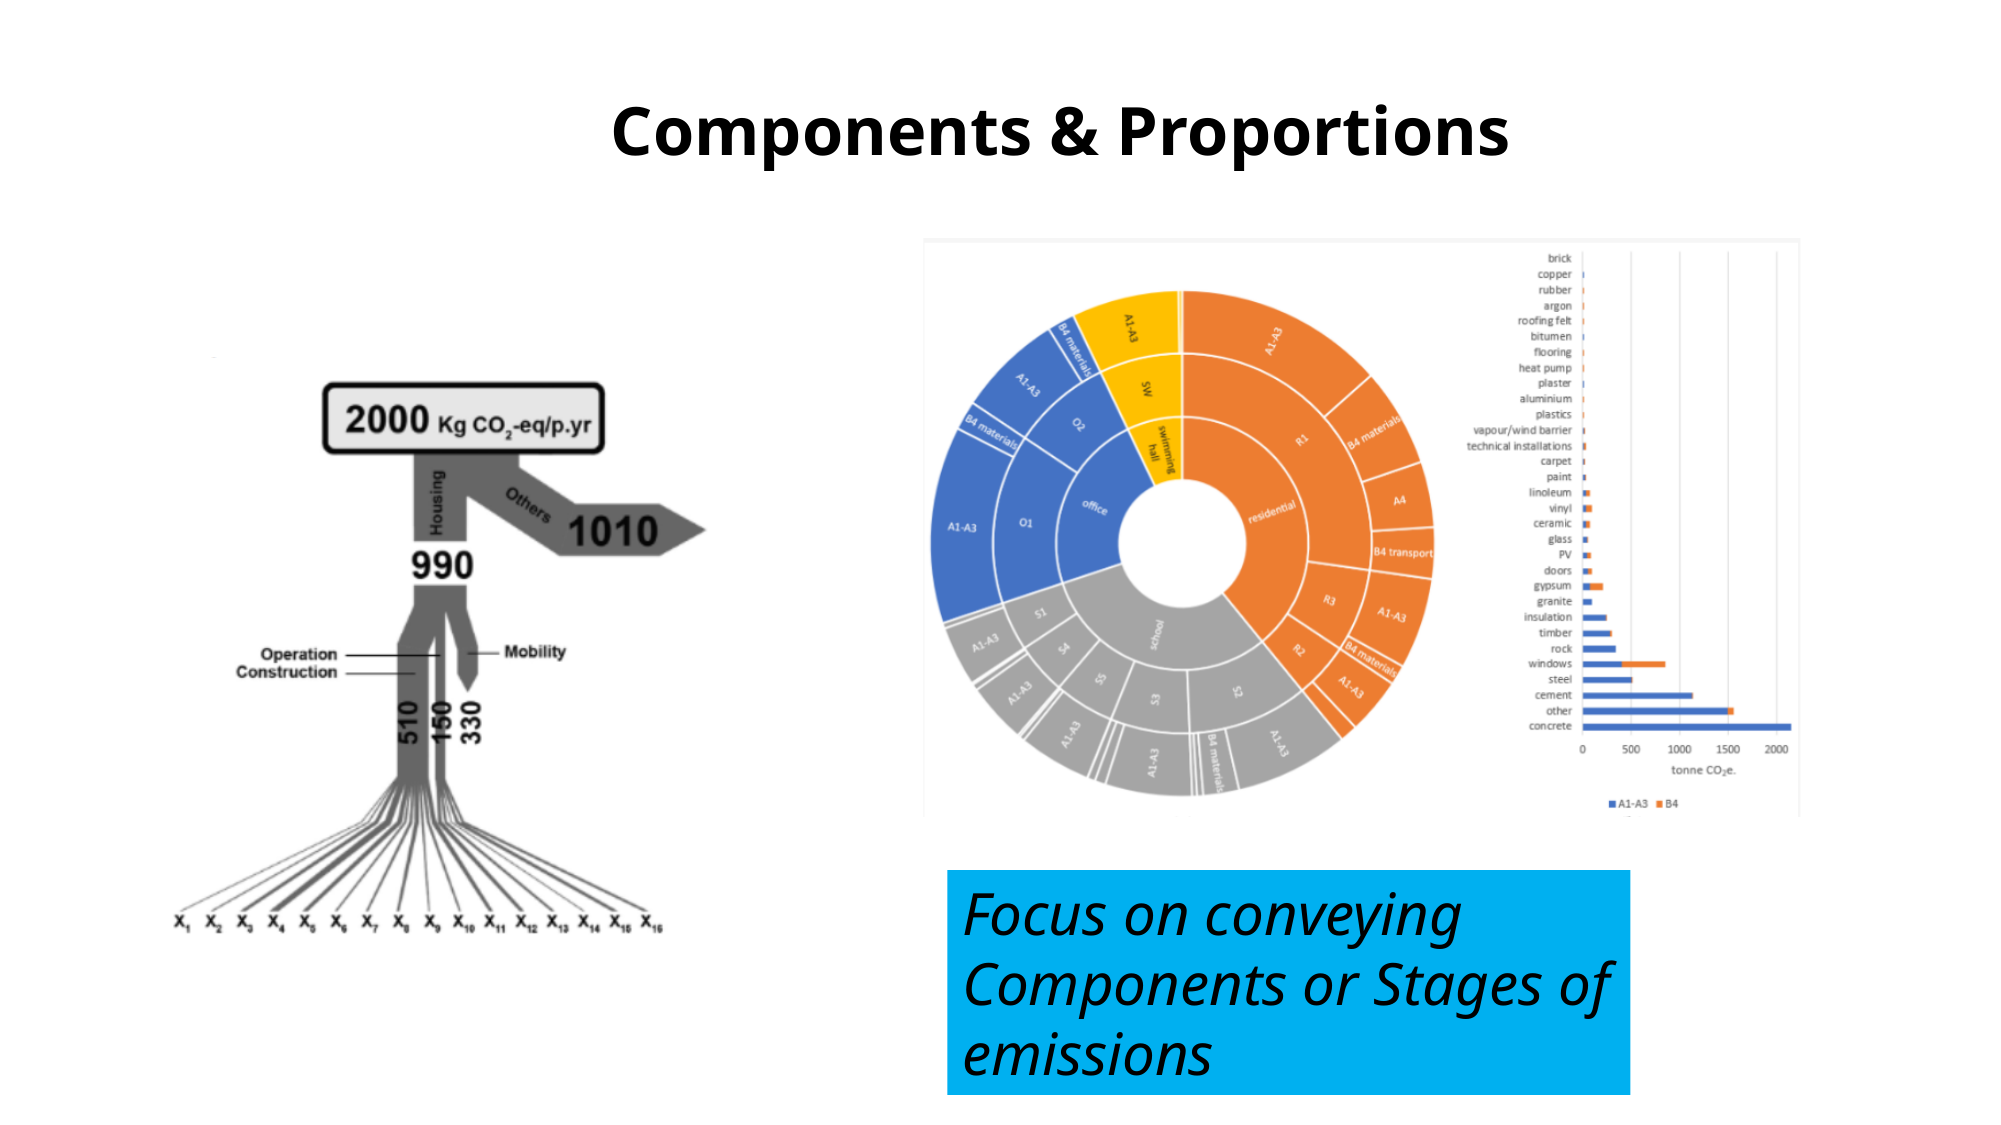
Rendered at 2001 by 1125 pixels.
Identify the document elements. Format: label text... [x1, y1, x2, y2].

picture [97, 357, 818, 944]
text_box Components & Proportions [596, 81, 1526, 176]
picture [923, 238, 1801, 817]
text_box Focus on conveying Components or Stages of emissions [947, 870, 1631, 1095]
